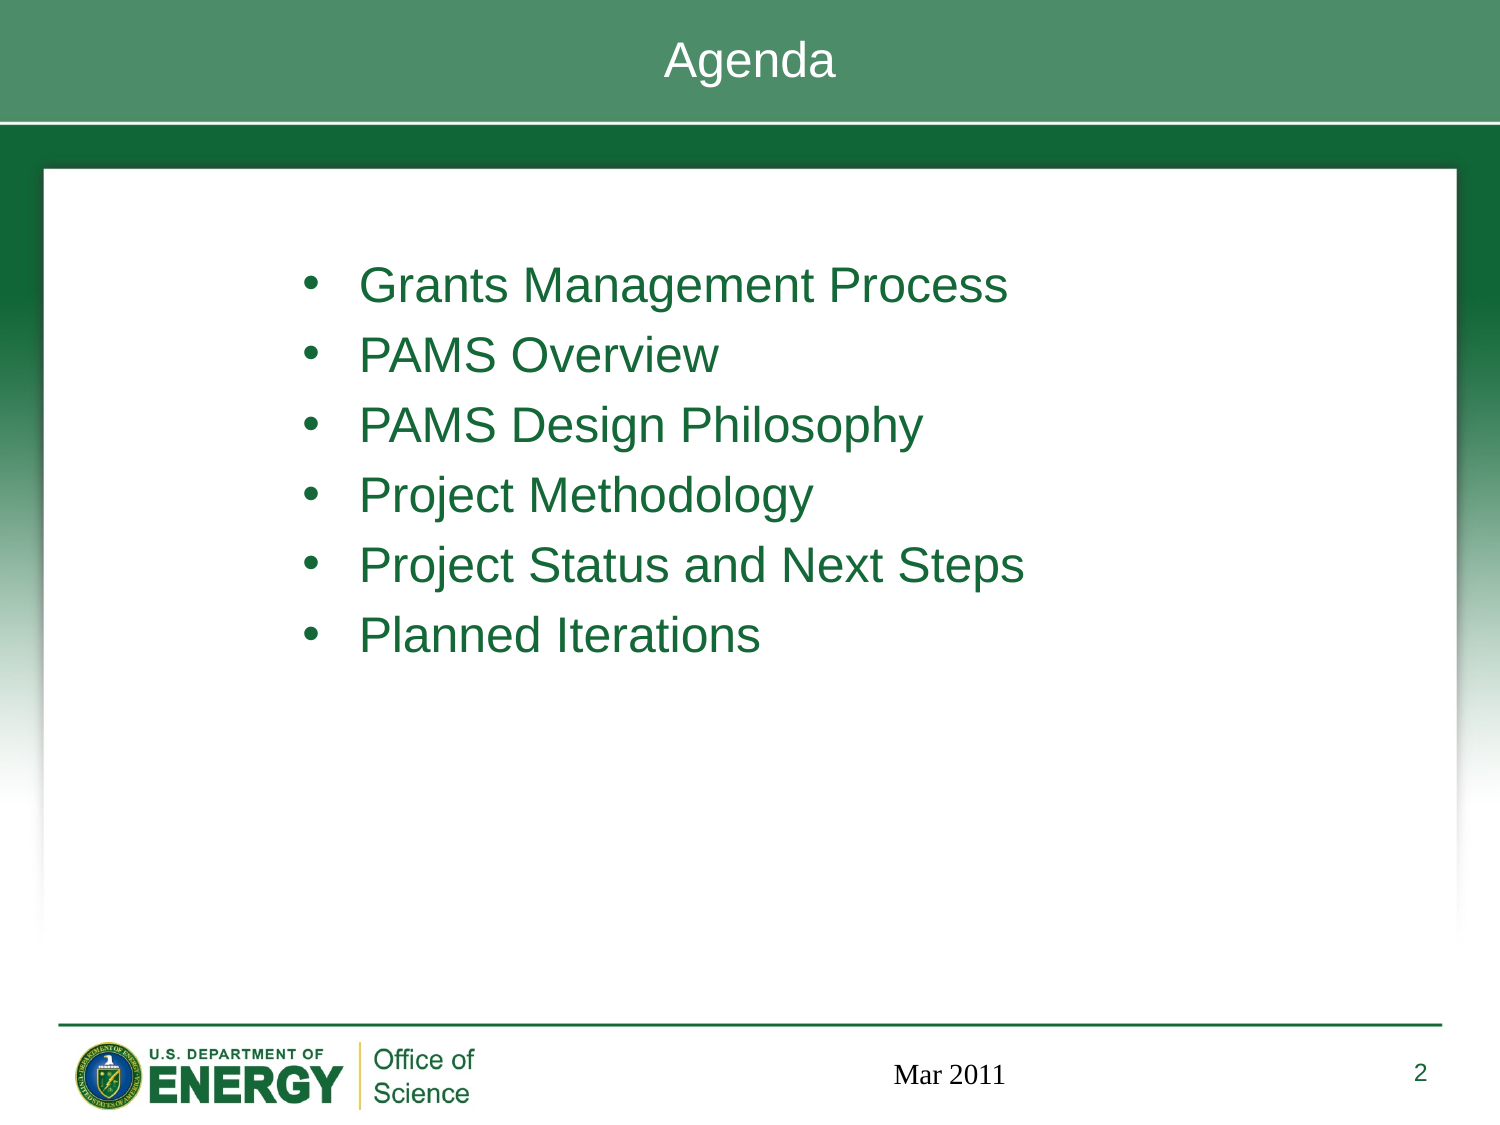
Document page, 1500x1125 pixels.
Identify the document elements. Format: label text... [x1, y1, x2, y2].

footer Mar 2011 [512, 1042, 1388, 1103]
slide_number 2 [1380, 1041, 1443, 1102]
title Agenda [0, 0, 1500, 152]
picture [0, 152, 1500, 1125]
list Grants Management Process PAMS Overview PAMS Design Philosophy Project Methodology Project Status and Next Steps Planned Iterations [287, 245, 1175, 775]
